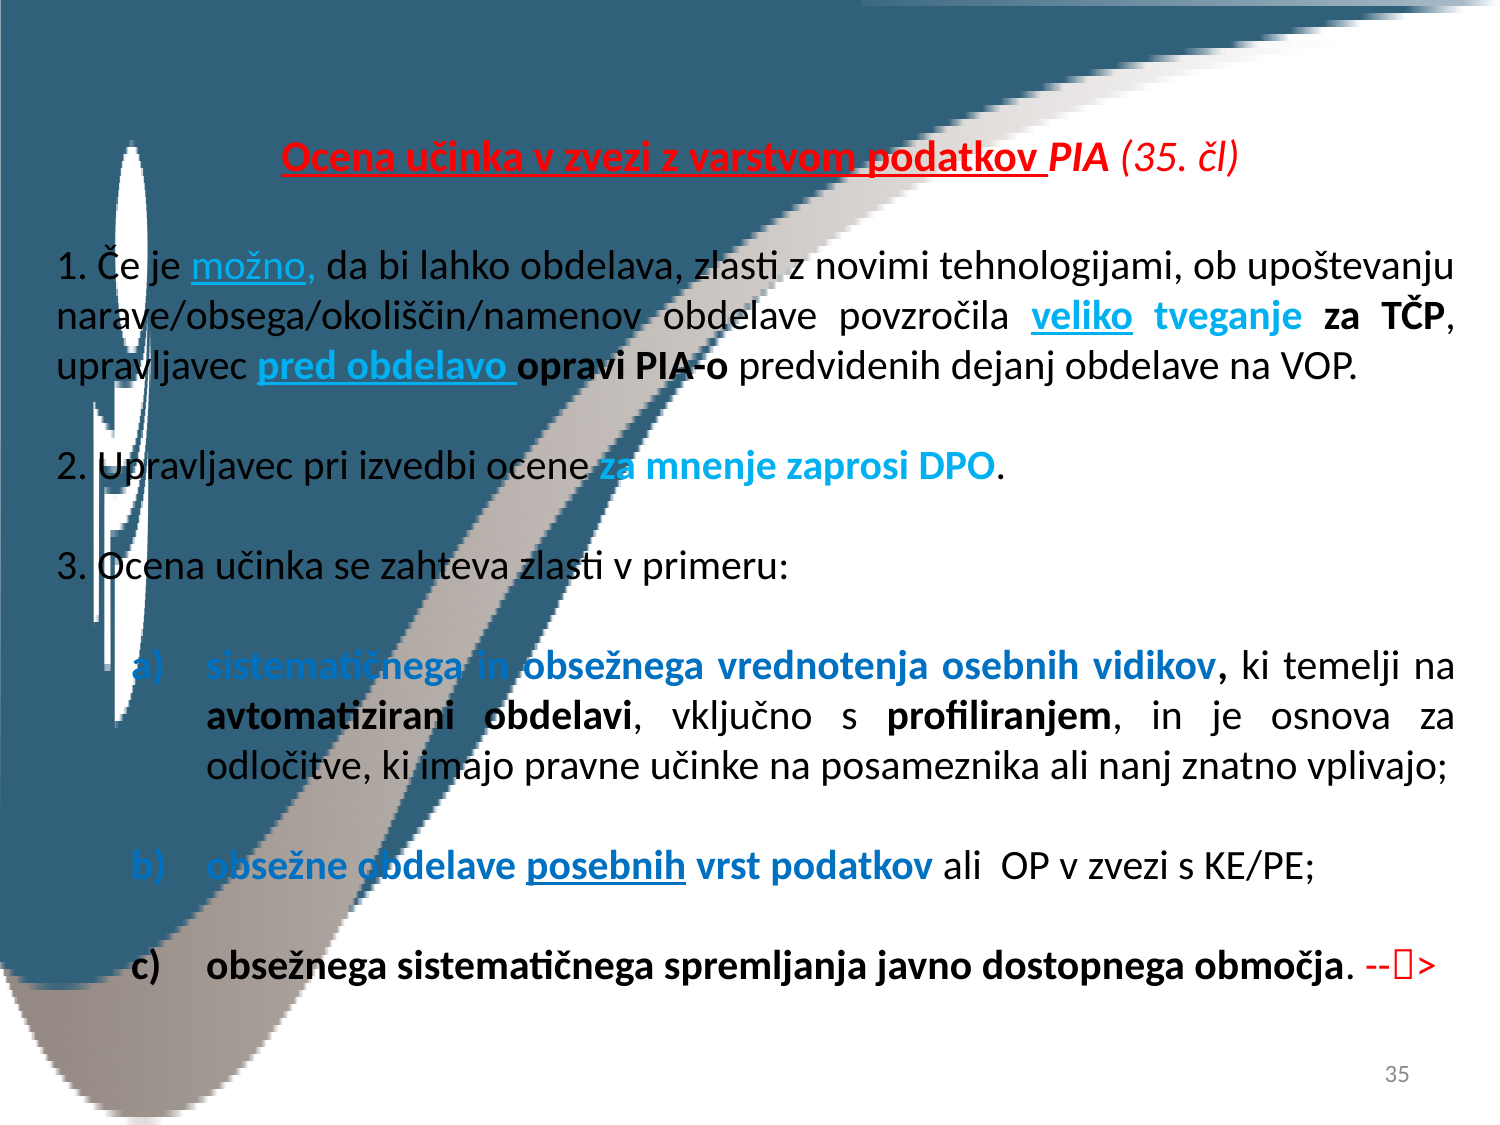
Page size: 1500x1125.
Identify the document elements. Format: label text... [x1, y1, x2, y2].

text_box 1. Če je možno, da bi lahko obdelava, zlasti z novimi tehnologijami, ob upoštevanju narave/obsega/okoliščin/namenov obdelave povzročila veliko tveganje za TČP, upravljavec pred obdelavo opravi PIA-o predvidenih dejanj obdelave na VOP. 2. Upravljavec pri izvedbi ocene za mnenje zaprosi DPO. 3. Ocena učinka se zahteva zlasti v primeru: sistematičnega in obsežnega vrednotenja osebnih vidikov, ki temelji na avtomatizirani obdelavi, vključno s profiliranjem, in je osnova za odločitve, ki imajo pravne učinke na posameznika ali nanj znatno vplivajo; obsežne obdelave posebnih vrst podatkov ali OP v zvezi s KE/PE; obsežnega sistematičnega spremljanja javno dostopnega območja. --> [41, 125, 1471, 1035]
picture [0, 0, 1500, 1125]
slide_number 35 [1074, 1042, 1425, 1103]
title Ocena učinka v zvezi z varstvom podatkov PIA (35. čl) [93, 7, 1428, 125]
